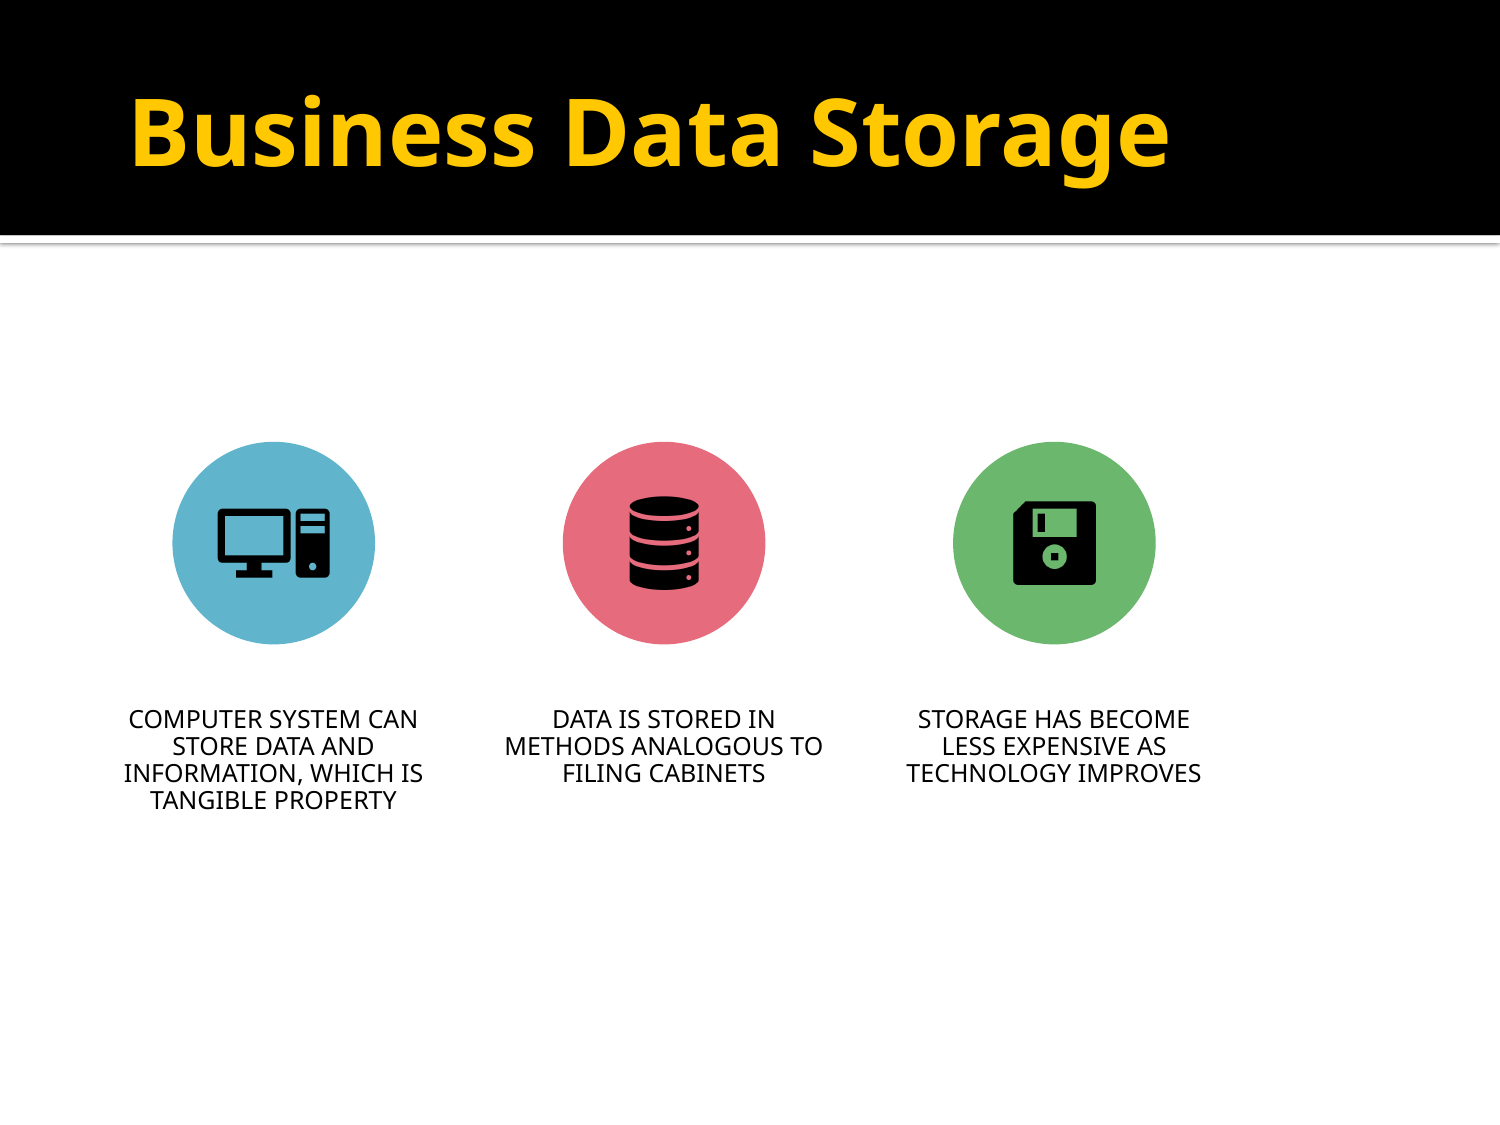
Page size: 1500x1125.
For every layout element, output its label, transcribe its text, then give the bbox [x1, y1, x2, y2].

title Business Data Storage [112, 62, 1296, 196]
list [83, 439, 1245, 829]
